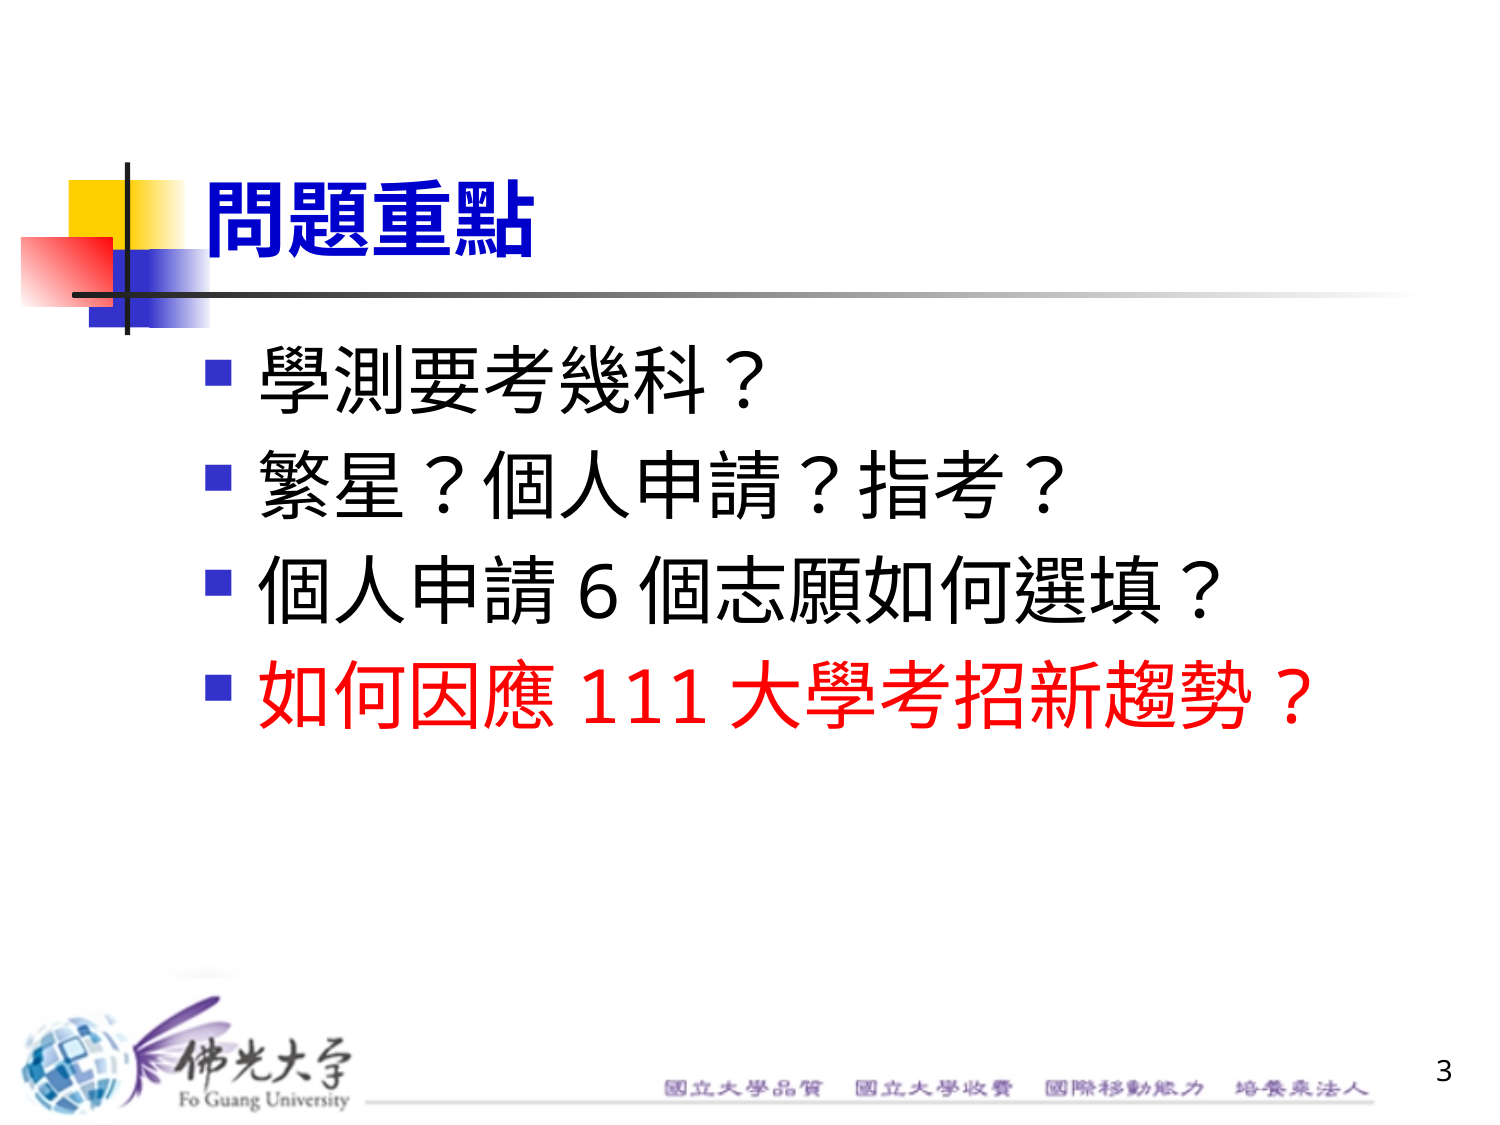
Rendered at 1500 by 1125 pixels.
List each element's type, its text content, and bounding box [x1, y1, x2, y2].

list 學測要考幾科？ 繁星？個人申請？指考？ 個人申請6個志願如何選填？ 如何因應111大學考招新趨勢? [186, 326, 1462, 1002]
title 問題重點 [188, 35, 1468, 275]
picture [5, 964, 1388, 1122]
slide_number 3 [1155, 1024, 1468, 1100]
